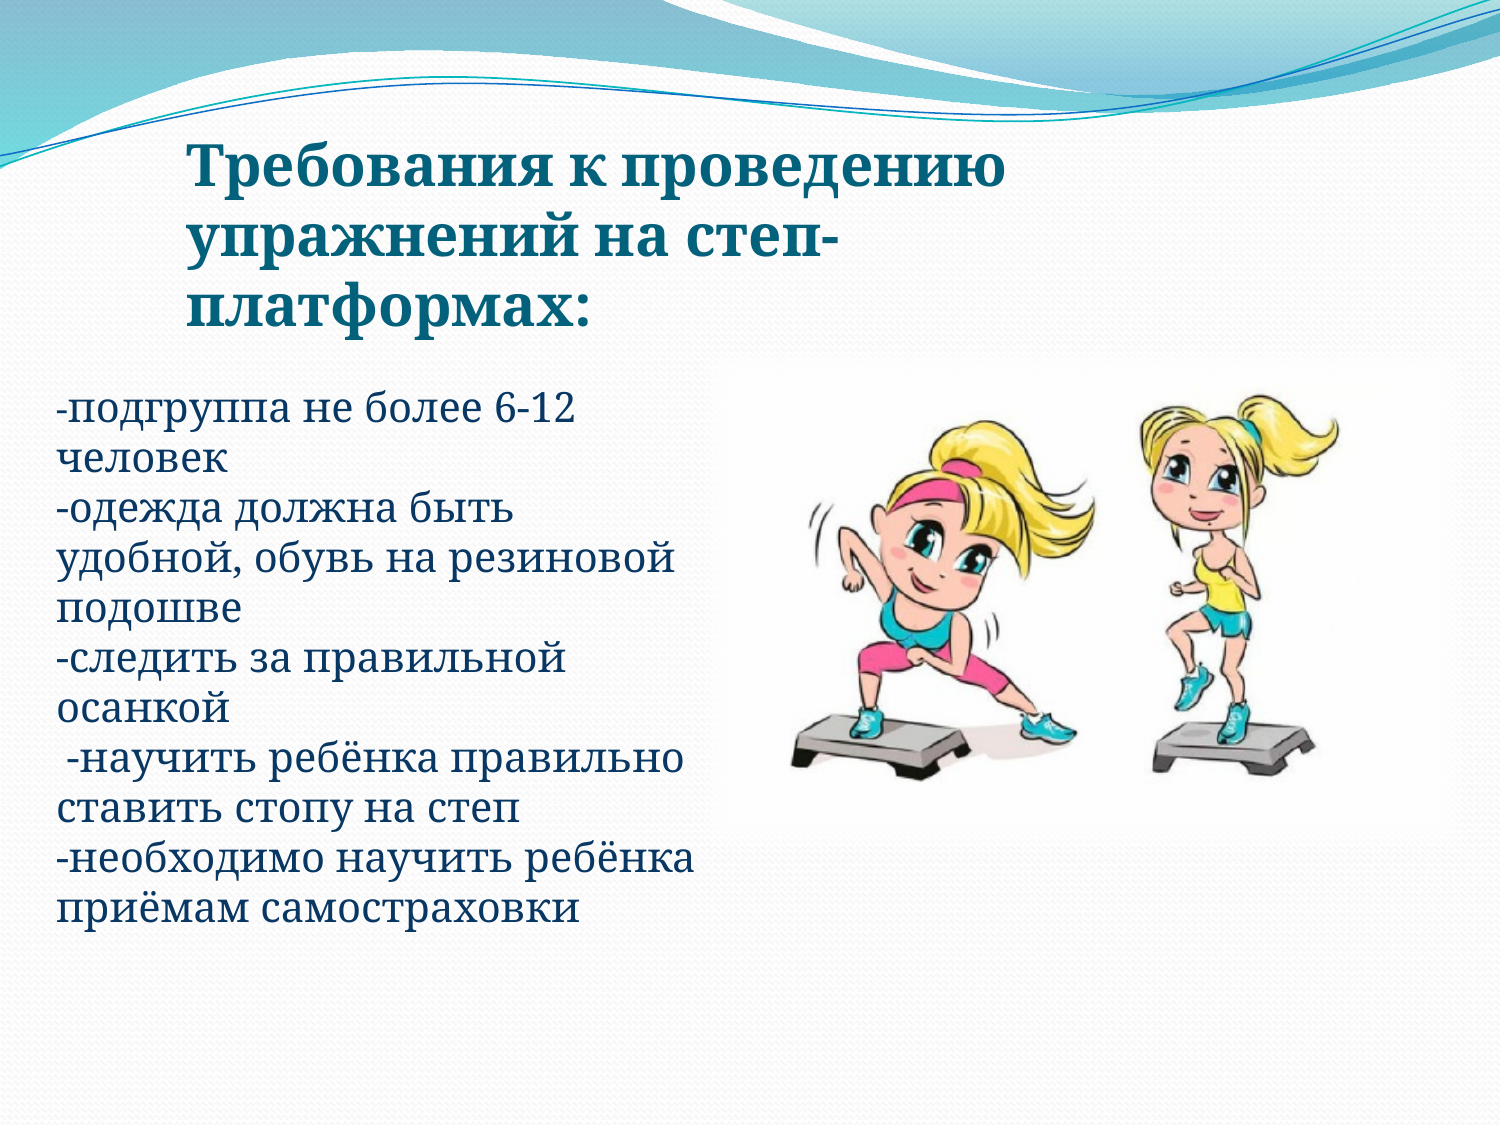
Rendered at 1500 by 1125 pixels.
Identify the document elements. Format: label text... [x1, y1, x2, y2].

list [693, 337, 1475, 859]
list -подгруппа не более 6-12 человек -одежда должна быть удобной, обувь на резиновой подошве -следить за правильной осанкой -научить ребёнка правильно ставить стопу на степ -необходимо научить ребёнка приёмам самостраховки [52, 373, 715, 989]
title Требования к проведению упражнений на степ-платформах: [186, 137, 1188, 339]
